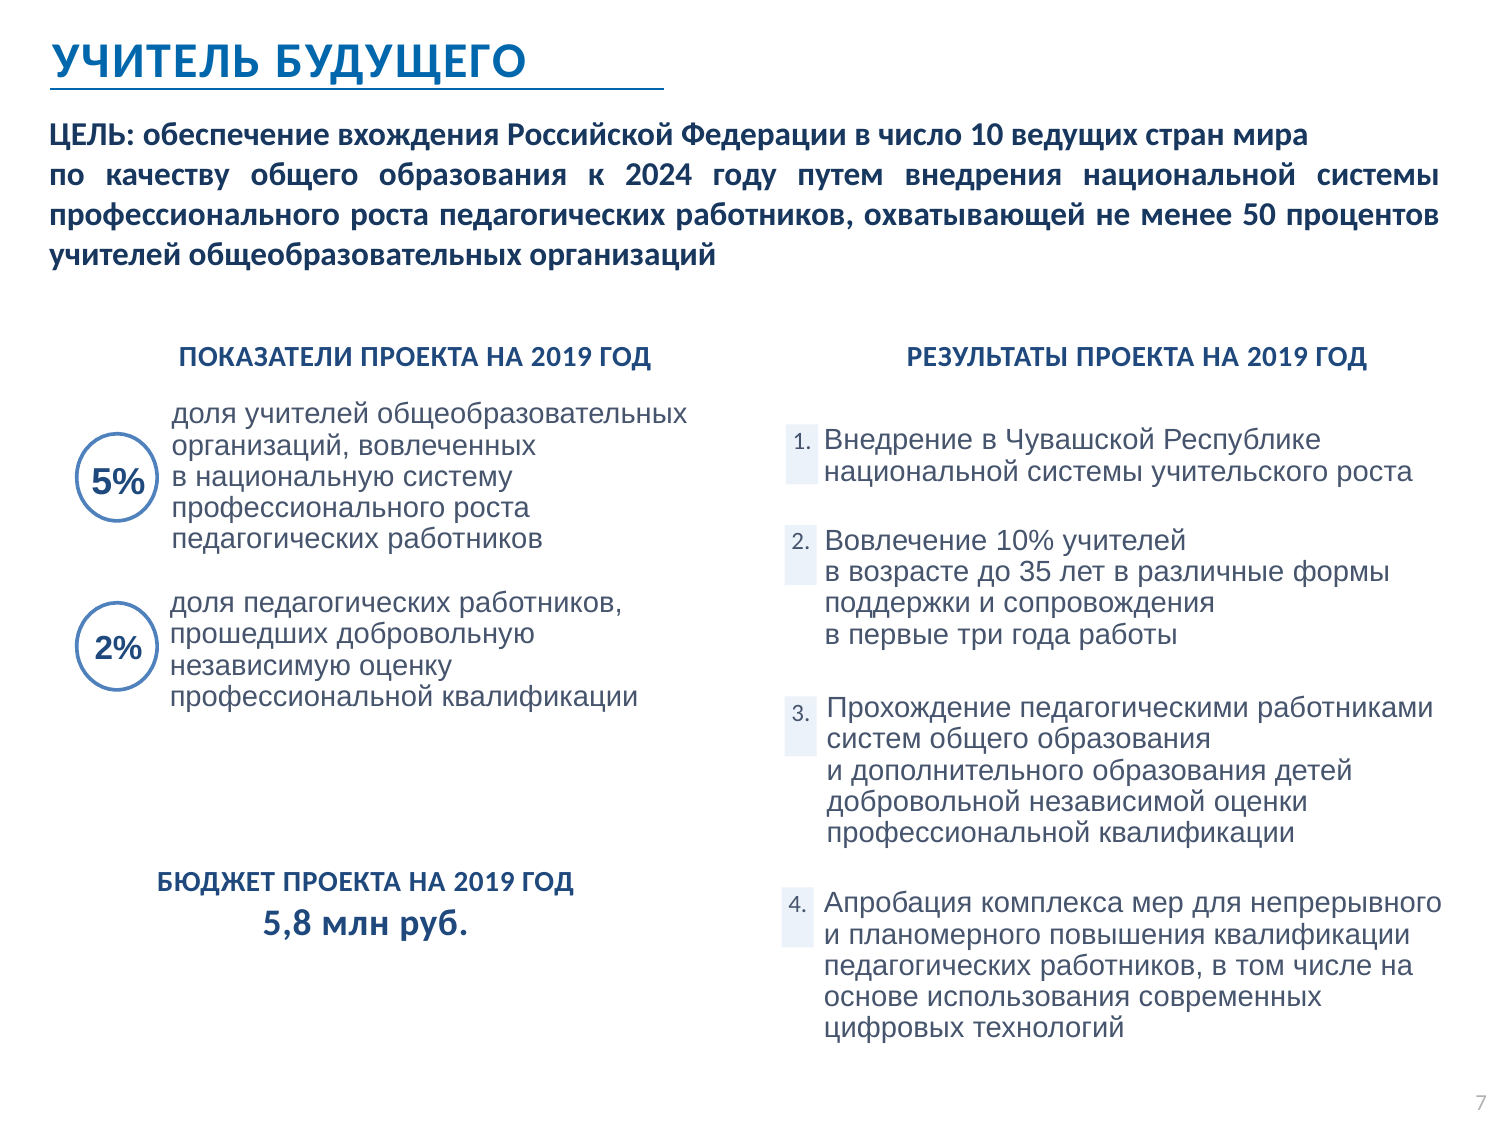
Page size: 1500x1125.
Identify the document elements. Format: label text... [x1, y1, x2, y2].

text_box ЦЕЛЬ: обеспечение вхождения Российской Федерации в число 10 ведущих стран мира по качеству общего образования к 2024 году путем внедрения национальной системы профессионального роста педагогических работников, охватывающей не менее 50 процентов учителей общеобразовательных организаций [47, 112, 1443, 273]
text_box 4. [781, 887, 814, 948]
text_box [81, 602, 153, 626]
text_box Вовлечение 10% учителей в возрасте до 35 лет в различные формы поддержки и сопровождения в первые три года работы [822, 524, 1485, 650]
text_box доля педагогических работников, прошедших добровольную независимую оценку профессиональной квалификации [167, 587, 736, 713]
text_box [81, 667, 153, 690]
text_box доля учителей общеобразовательных организаций, вовлеченных в национальную систему профессионального роста педагогических работников [169, 398, 750, 555]
text_box 2% [77, 626, 158, 667]
text_box Прохождение педагогическими работниками систем общего образования и дополнительного образования детей добровольной независимой оценки профессиональной квалификации [824, 692, 1489, 849]
text_box РЕЗУЛЬТАТЫ ПРОЕКТА НА 2019 ГОД [821, 337, 1451, 373]
text_box УЧИТЕЛЬ БУДУЩЕГО [50, 26, 647, 88]
text_box Внедрение в Чувашской Республике национальной системы учительского роста [821, 424, 1488, 487]
text_box Апробация комплекса мер для непрерывного и планомерного повышения квалификации педагогических работников, в том числе на основе использования современных цифровых технологий [821, 887, 1485, 1044]
text_box БЮДЖЕТ ПРОЕКТА НА 2019 ГОД 5,8 млн руб. [50, 862, 680, 943]
text_box [81, 433, 153, 457]
slide_number 7 [1314, 1087, 1488, 1116]
text_box ПОКАЗАТЕЛИ ПРОЕКТА НА 2019 ГОД [100, 337, 729, 373]
text_box 1. [785, 424, 819, 485]
text_box [84, 503, 150, 521]
text_box 2. [784, 525, 817, 586]
text_box 5% [77, 457, 158, 503]
text_box 3. [784, 696, 817, 757]
